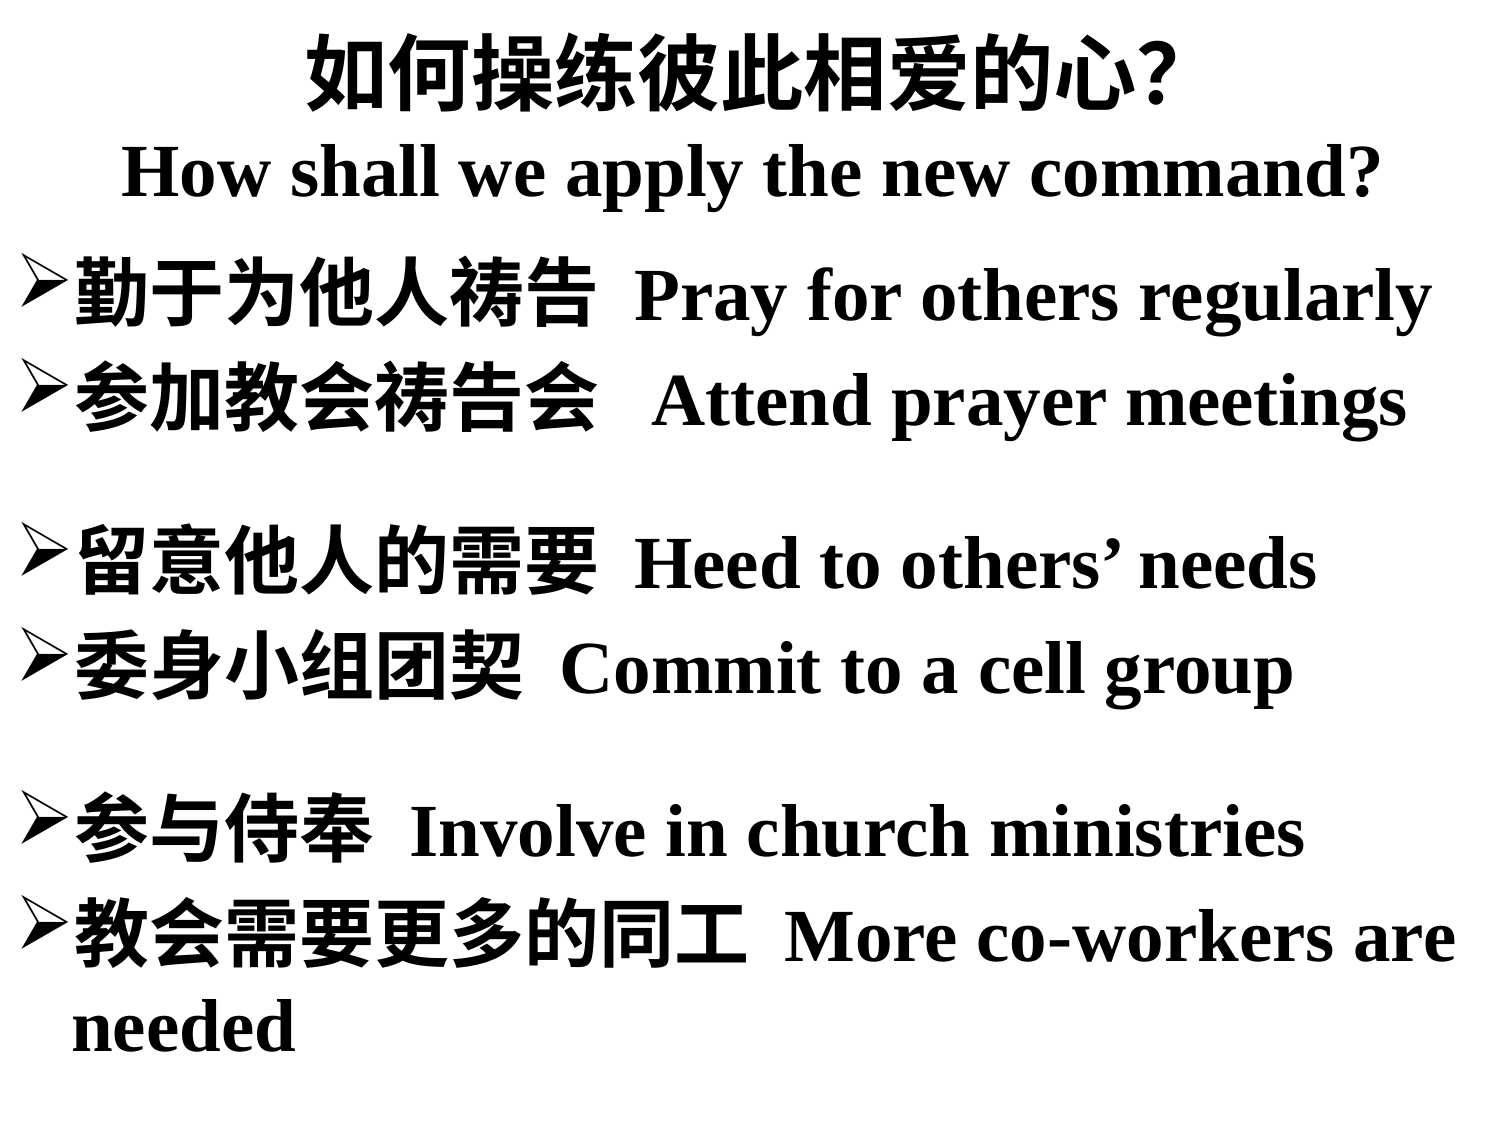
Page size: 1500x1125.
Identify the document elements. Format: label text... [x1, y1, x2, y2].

title 如何操练彼此相爱的心？ How shall we apply the new command? [24, 0, 1500, 233]
list 勤于为他人祷告 Pray for others regularly 参加教会祷告会 Attend prayer meetings 留意他人的需要 Heed to others’ needs 委身小组团契 Commit to a cell group 参与侍奉 Involve in church ministries 教会需要更多的同工 More co-workers are needed [0, 237, 1500, 1125]
